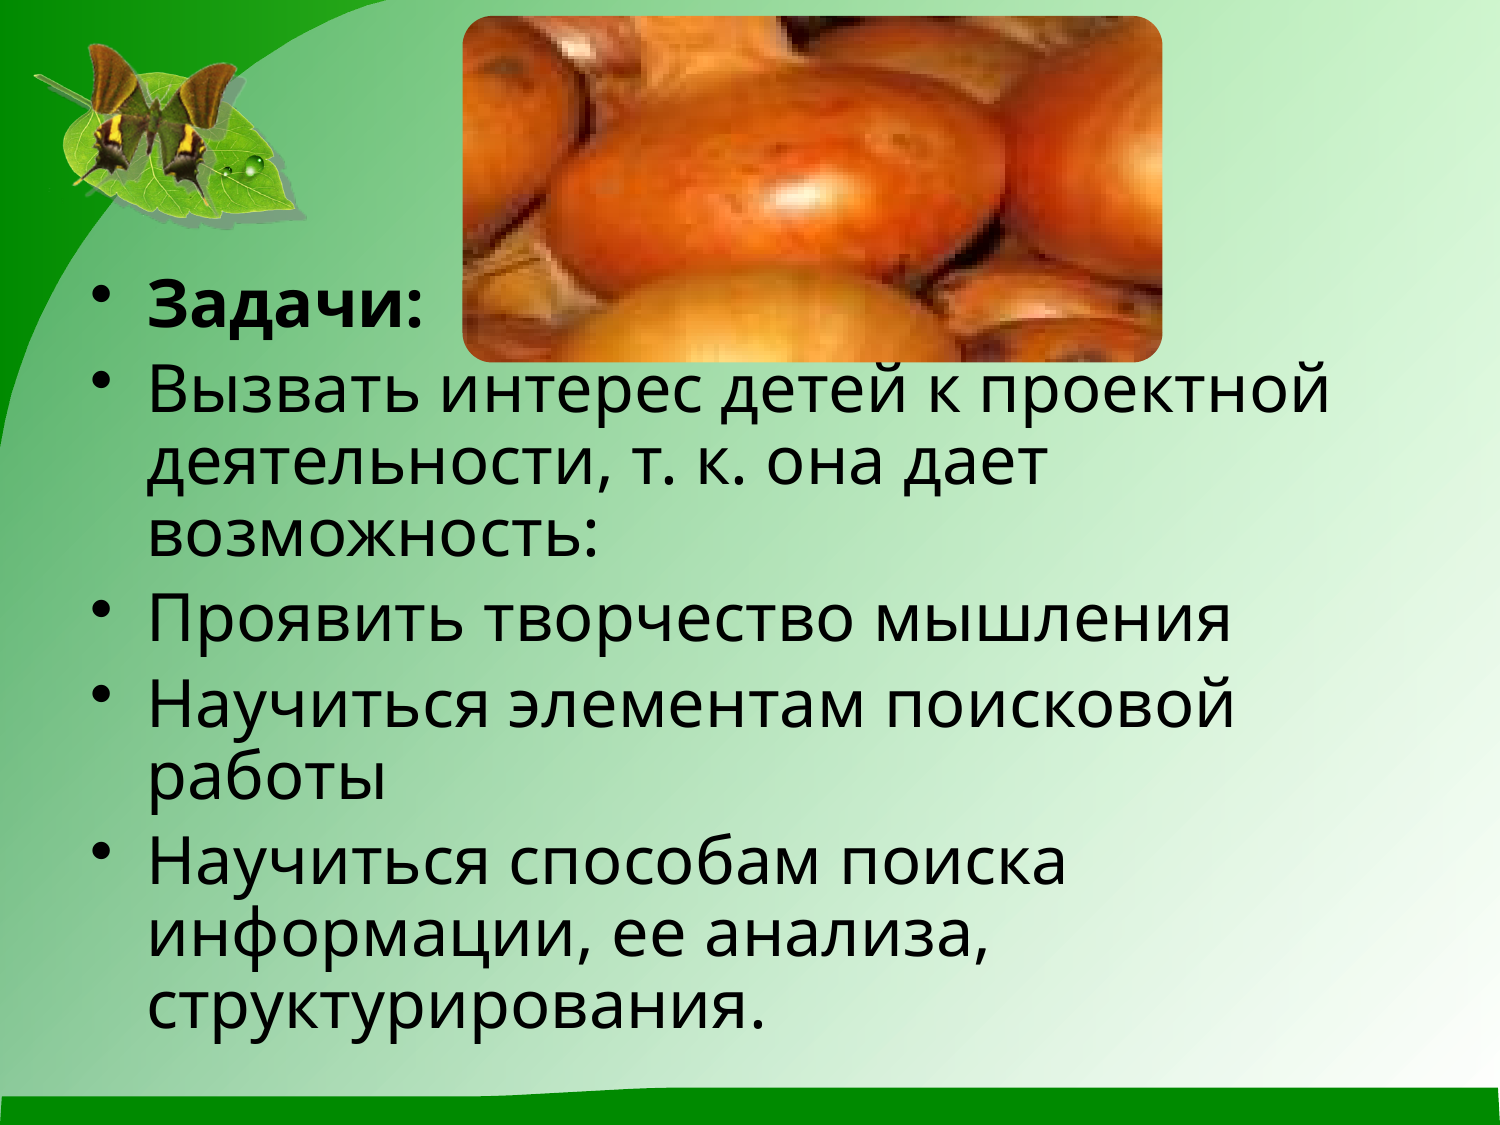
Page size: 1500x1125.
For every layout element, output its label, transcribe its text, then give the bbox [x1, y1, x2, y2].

picture [24, 37, 300, 229]
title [462, 15, 1163, 363]
list Задачи: Вызвать интерес детей к проектной деятельности, т. к. она дает возможность: Проявить творчество мышления Научиться элементам поисковой работы Научиться способам поиска информации, ее анализа, структурирования. [74, 262, 1426, 1051]
